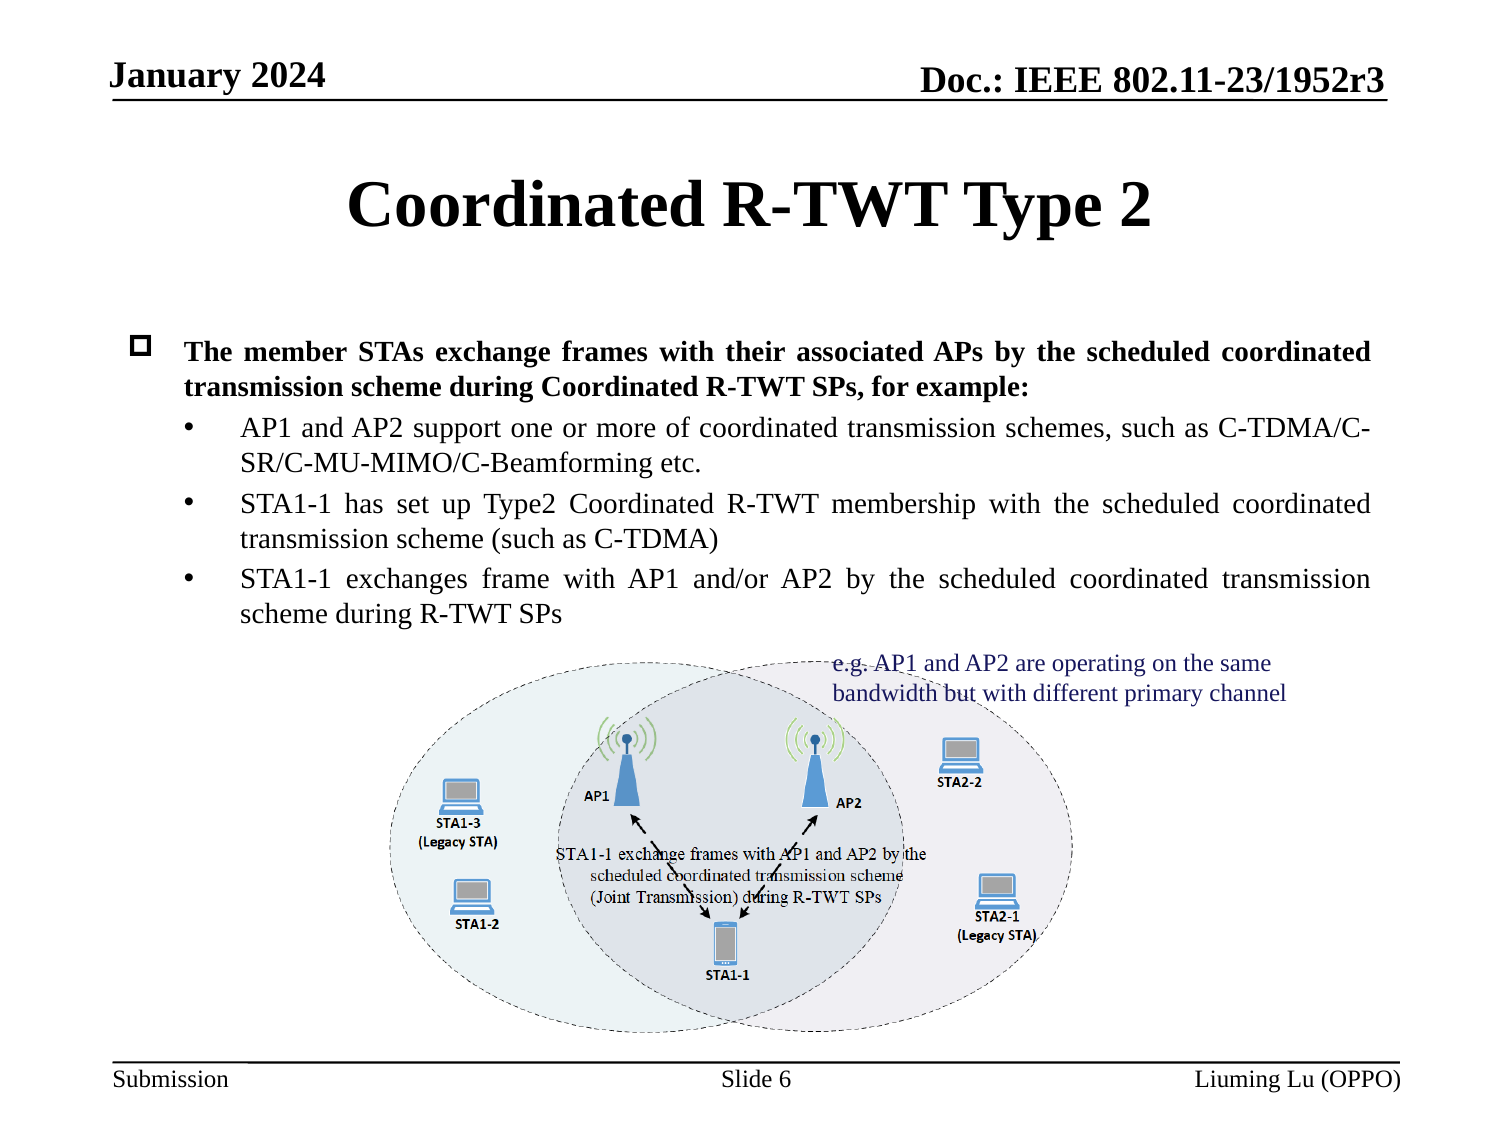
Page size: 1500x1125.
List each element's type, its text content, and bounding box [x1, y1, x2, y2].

slide_number Slide 6 [712, 1061, 800, 1093]
picture [387, 660, 1075, 1033]
footer Liuming Lu (OPPO) [949, 1061, 1402, 1093]
text_box e.g. AP1 and AP2 are operating on the same bandwidth but with different primary channel [817, 638, 1331, 714]
title Coordinated R-TWT Type 2 [112, 112, 1388, 288]
list The member STAs exchange frames with their associated APs by the scheduled coordinated transmission scheme during Coordinated R-TWT SPs, for example: AP1 and AP2 support one or more of coordinated transmission schemes, such as C-TDMA/C-SR/C-MU-MIMO/C-Beamforming etc. STA1-1 has set up Type2 Coordinated R-TWT membership with the scheduled coordinated transmission scheme (such as C-TDMA) STA1-1 exchanges frame with AP1 and/or AP2 by the scheduled coordinated transmission scheme during R-TWT SPs [112, 324, 1388, 1000]
